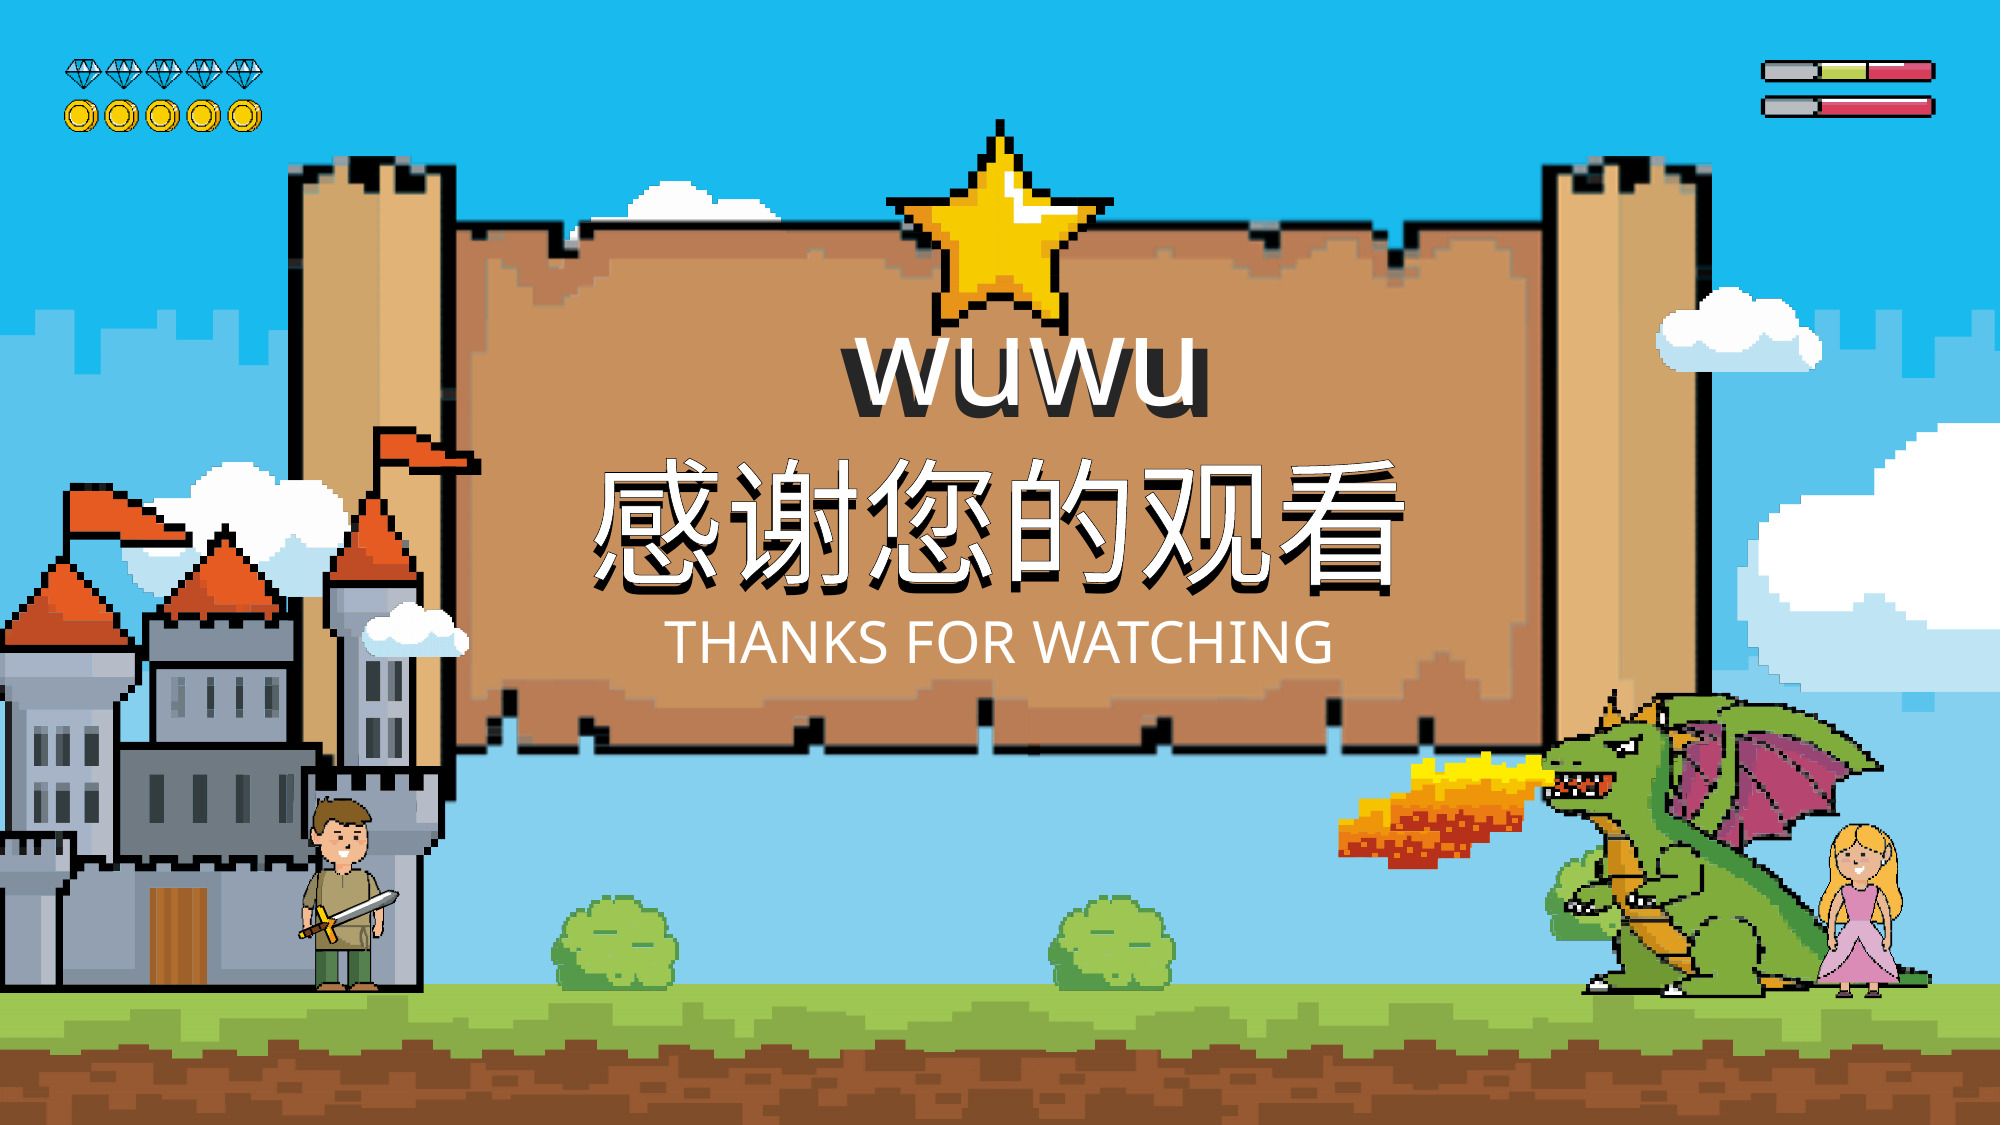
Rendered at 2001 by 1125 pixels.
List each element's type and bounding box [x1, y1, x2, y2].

picture [886, 119, 1114, 336]
text_box [482, 812, 1338, 984]
text_box [836, 273, 1221, 428]
text_box [486, 428, 1514, 684]
text_box [0, 426, 482, 993]
text_box [288, 156, 1712, 812]
text_box [0, 0, 2000, 689]
picture [1737, 423, 2000, 692]
text_box [1932, 692, 2000, 984]
picture [1048, 895, 1176, 991]
text_box [1338, 689, 1932, 999]
picture [1760, 59, 1936, 118]
text_box [0, 984, 2000, 1125]
picture [551, 895, 679, 991]
picture [1656, 287, 1822, 372]
picture [64, 59, 263, 132]
